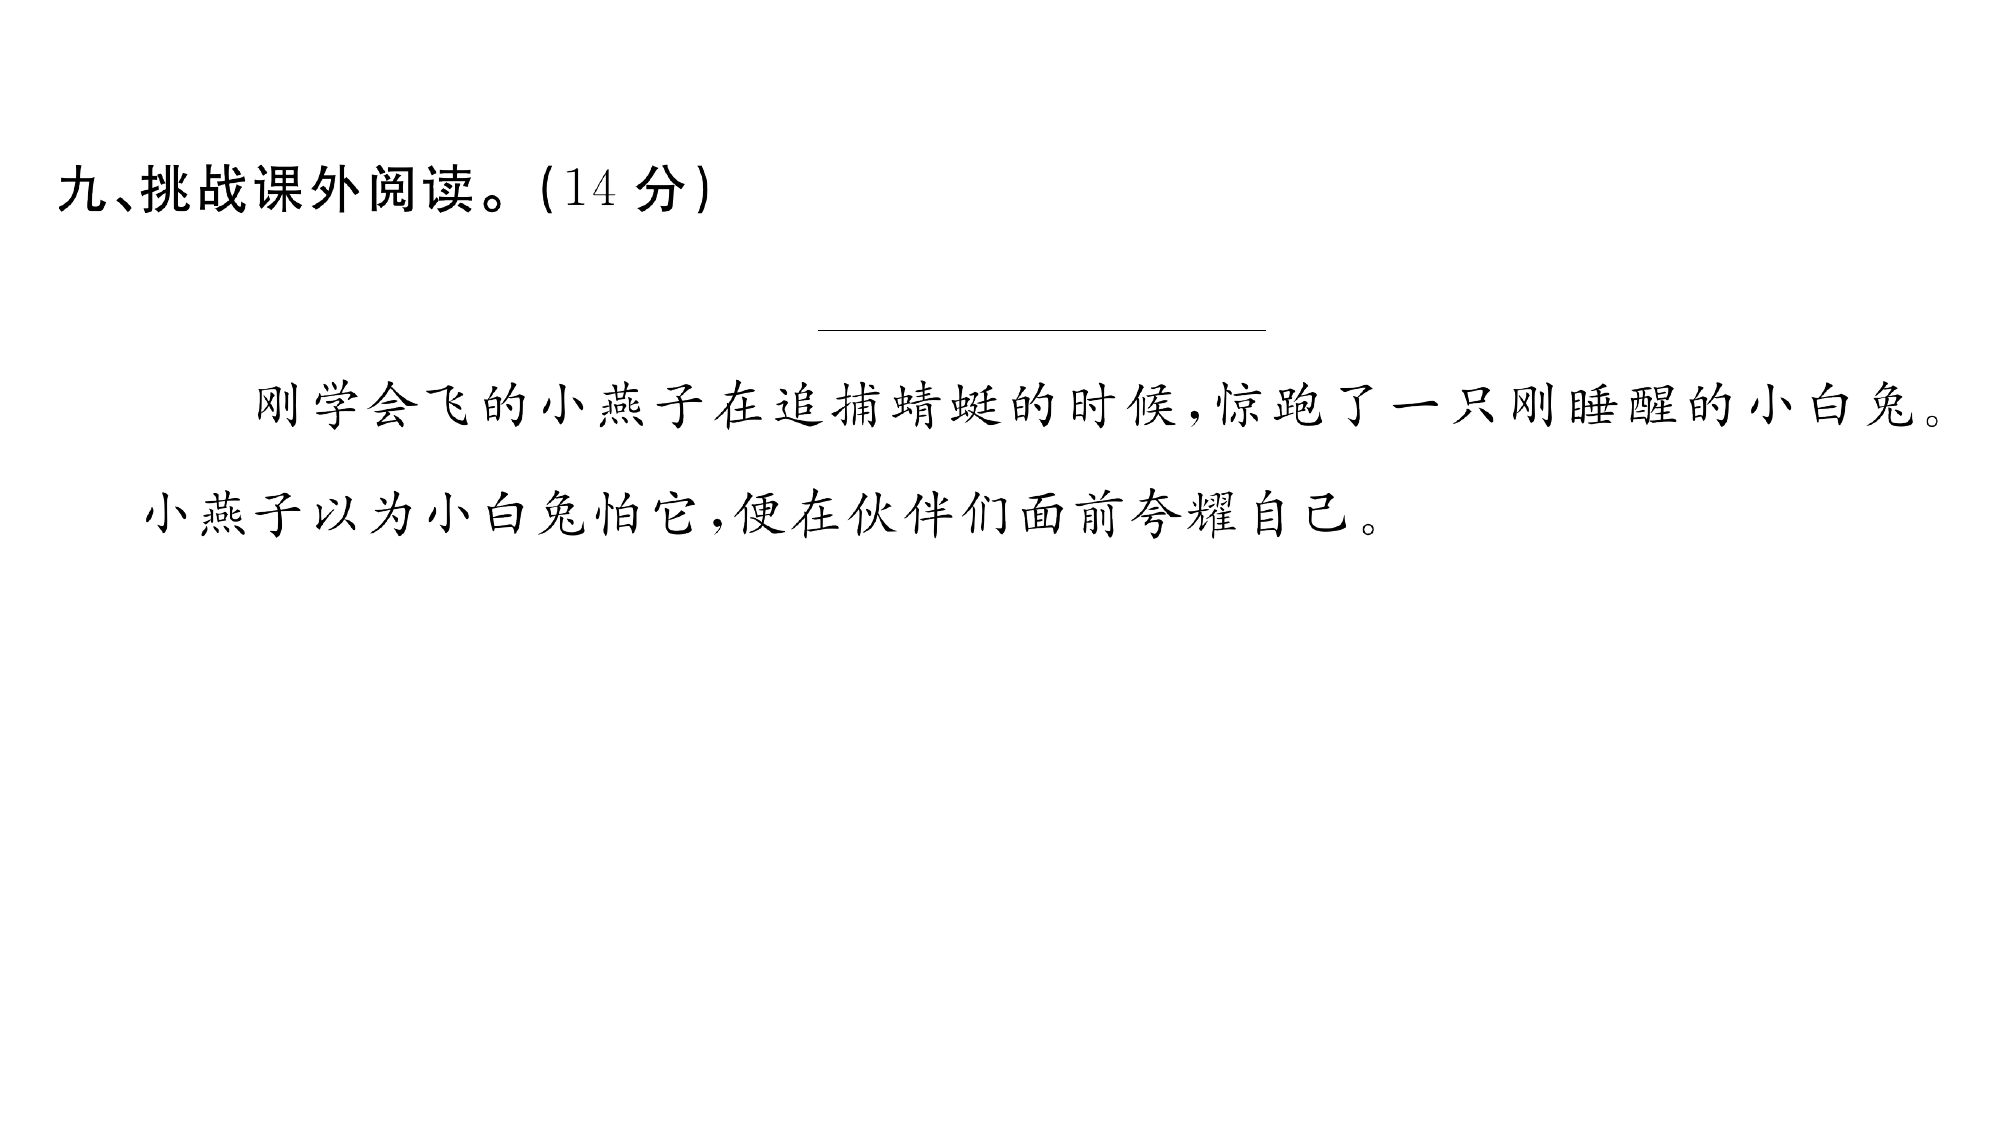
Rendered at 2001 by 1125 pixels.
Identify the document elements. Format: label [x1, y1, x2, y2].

picture [55, 127, 1945, 566]
